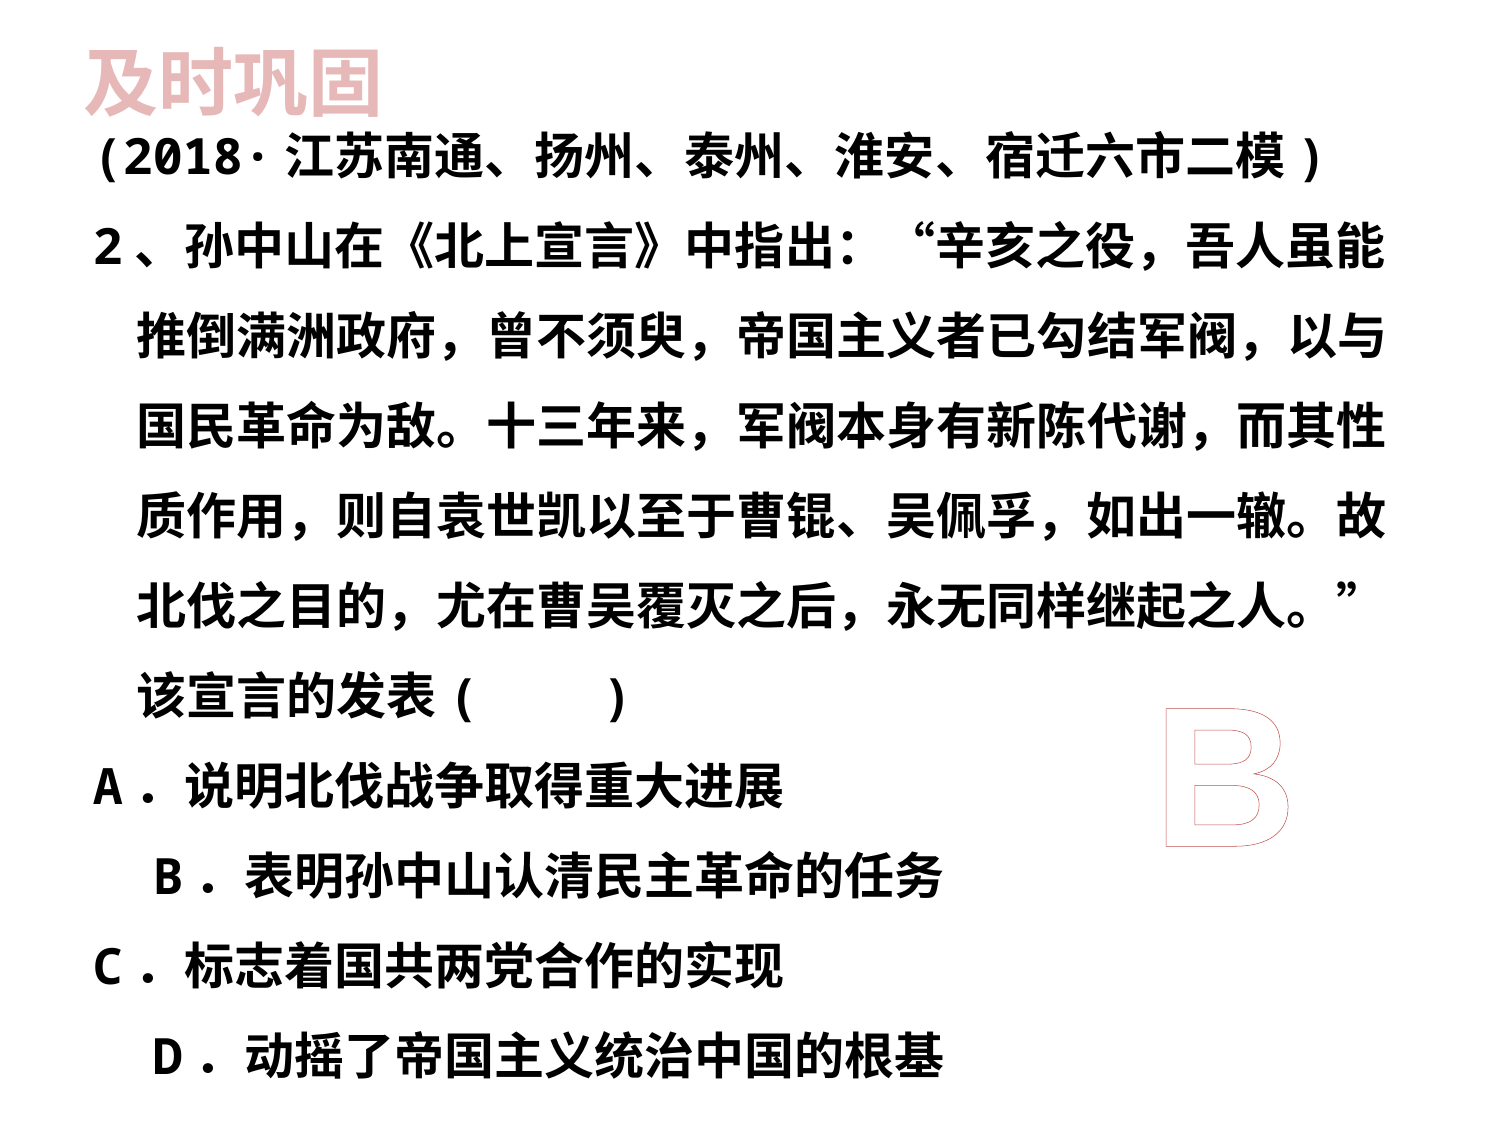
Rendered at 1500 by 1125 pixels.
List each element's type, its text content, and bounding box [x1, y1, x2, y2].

text_box (2018·江苏南通、扬州、泰州、淮安、宿迁六市二模) 2、孙中山在《北上宣言》中指出：“辛亥之役，吾人虽能推倒满洲政府，曾不须臾，帝国主义者已勾结军阀，以与国民革命为敌。十三年来，军阀本身有新陈代谢，而其性质作用，则自袁世凯以至于曹锟、吴佩孚，如出一辙。故北伐之目的，尤在曹吴覆灭之后，永无同样继起之人。”该宣言的发表( ) A．说明北伐战争取得重大进展 B．表明孙中山认清民主革命的任务 C．标志着国共两党合作的实现 D．动摇了帝国主义统治中国的根基 [77, 87, 1422, 1093]
text_box B [1108, 638, 1341, 894]
text_box 及时巩固 [68, 27, 399, 133]
